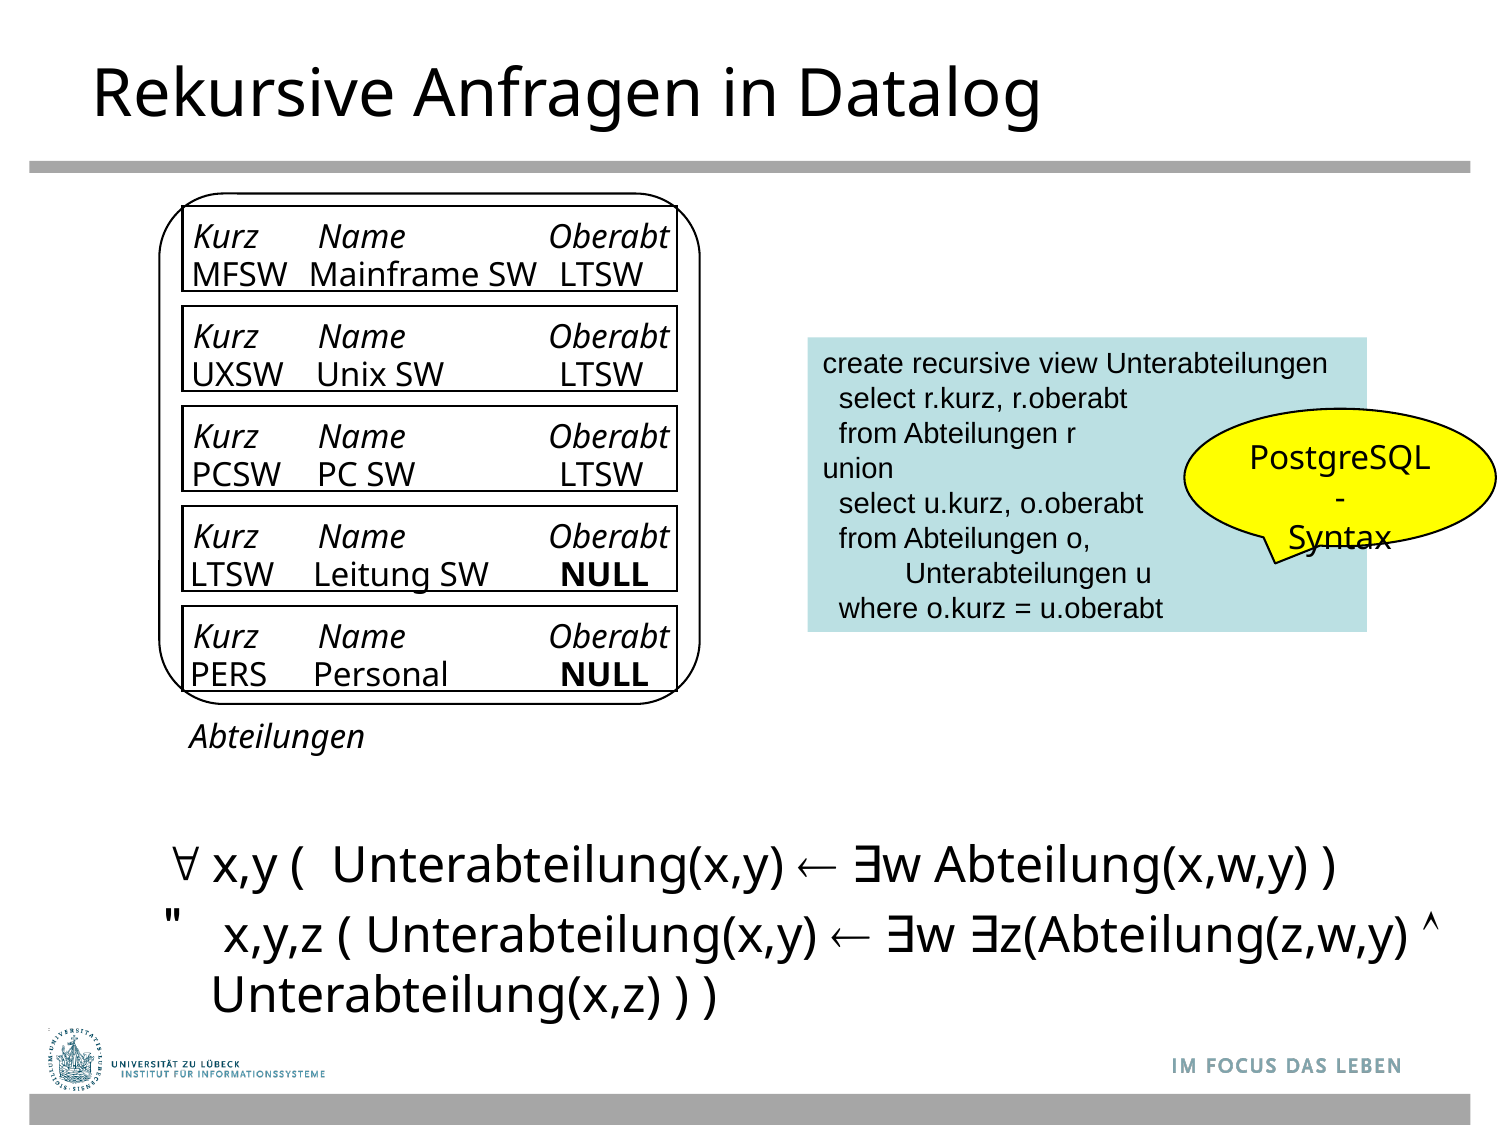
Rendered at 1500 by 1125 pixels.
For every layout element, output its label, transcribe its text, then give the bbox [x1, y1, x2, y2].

text_box PostgreSQL- Syntax [1184, 408, 1496, 564]
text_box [159, 193, 700, 764]
text_box create recursive view Unterabteilungen select r.kurz, r.oberabt from Abteilungen r union select u.kurz, o.oberabt from Abteilungen o, Unterabteilungen u where o.kurz = u.oberabt [807, 337, 1367, 632]
title Rekursive Anfragen in Datalog [76, 42, 1427, 126]
text_box  x,y ( Unterabteilung(x,y)  ∃w Abteilung(x,w,y) ) x,y,z ( Unterabteilung(x,y)  ∃w ∃z(Abteilung(z,w,y)  Unterabteilung(x,z) ) ) [74, 825, 1459, 1081]
